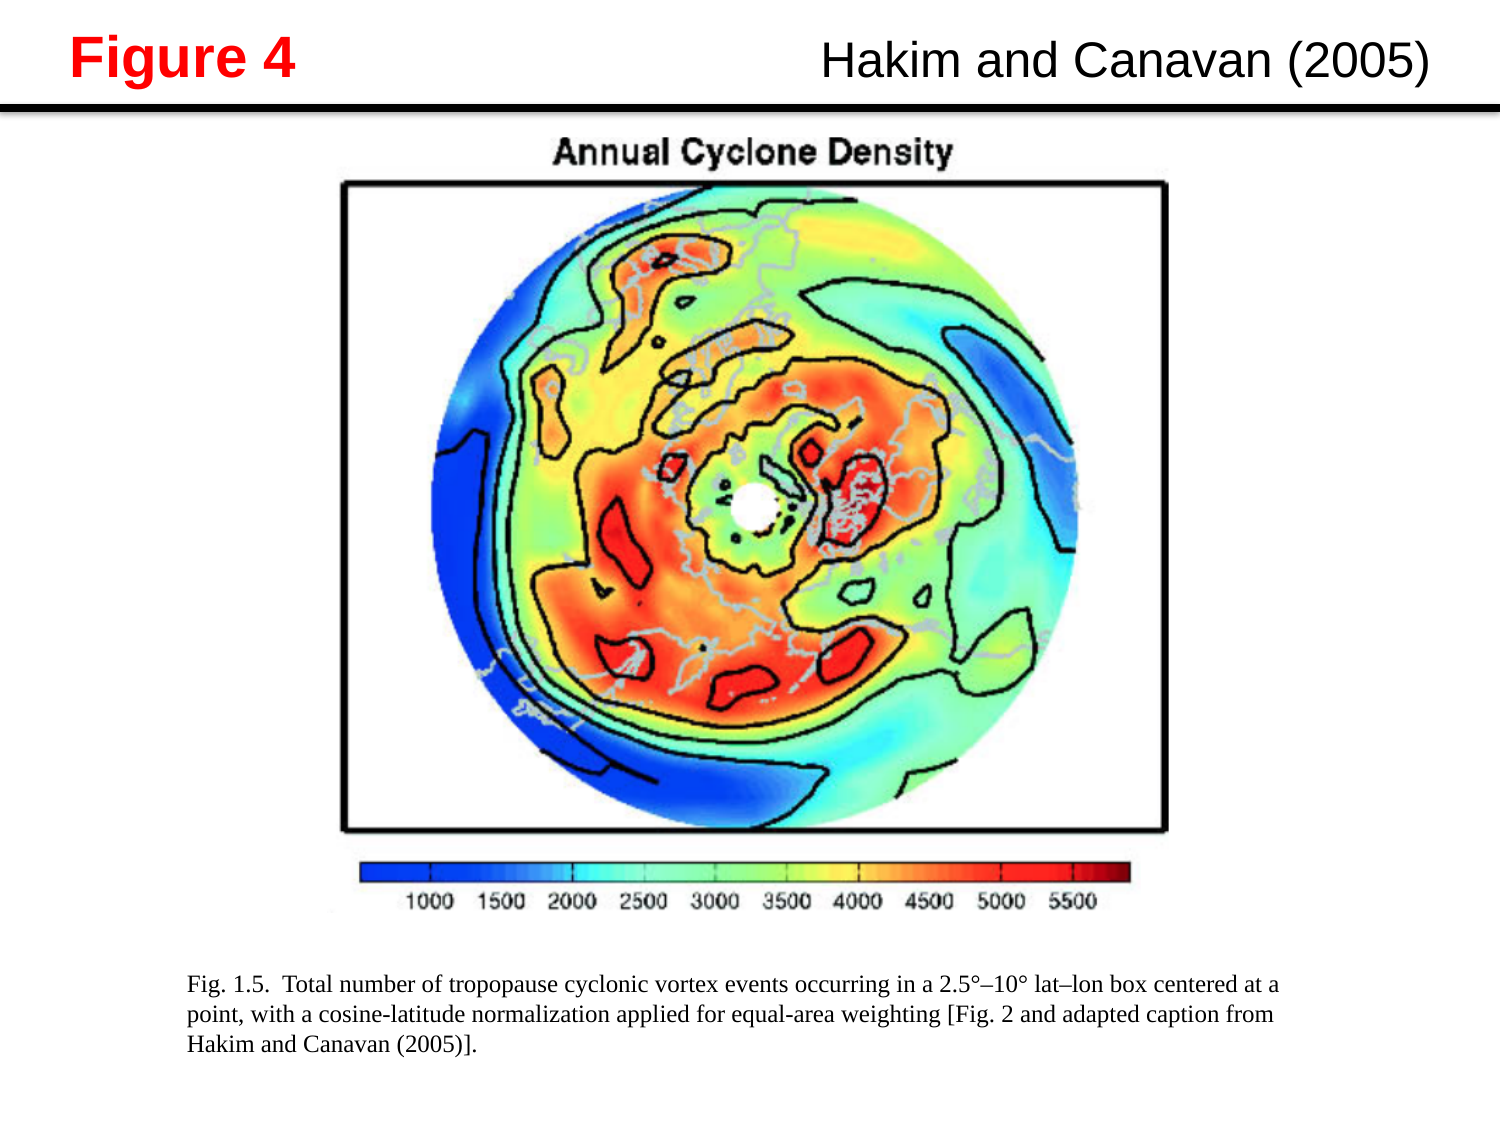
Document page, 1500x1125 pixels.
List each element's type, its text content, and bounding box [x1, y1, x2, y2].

text_box Hakim and Canavan (2005) [776, 0, 1447, 107]
text_box Fig. 1.5. Total number of tropopause cyclonic vortex events occurring in a 2.5°–10° lat–lon box centered at a point, with a cosine-latitude normalization applied for equal-area weighting [Fig. 2 and adapted caption from Hakim and Canavan (2005)]. [171, 899, 1332, 1125]
picture [327, 128, 1184, 913]
title Figure 4 [54, 0, 776, 107]
